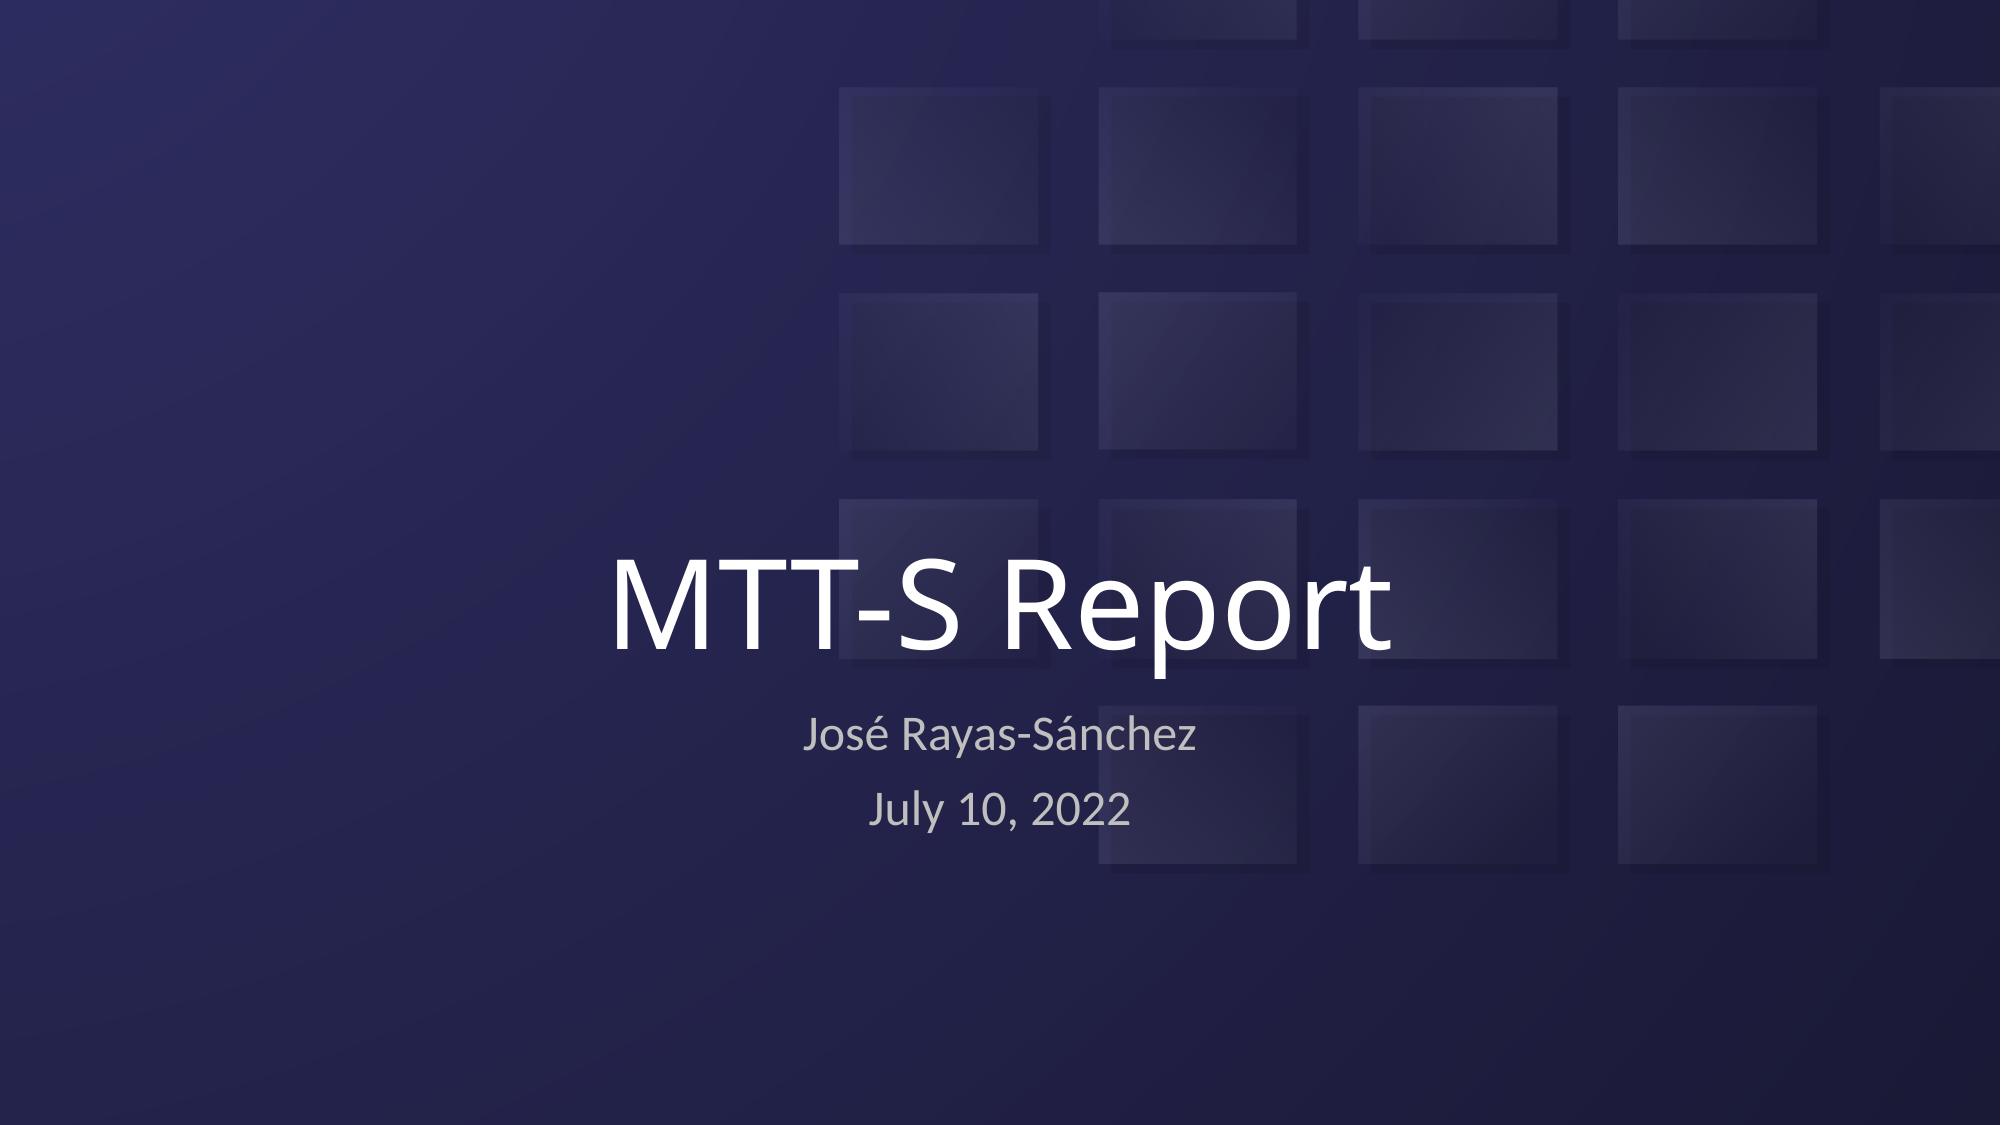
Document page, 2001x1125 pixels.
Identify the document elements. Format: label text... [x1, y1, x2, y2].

subtitle José Rayas-Sánchez July 10, 2022 [249, 699, 1750, 972]
picture [0, 0, 2000, 1125]
title MTT-S Report [249, 292, 1750, 685]
